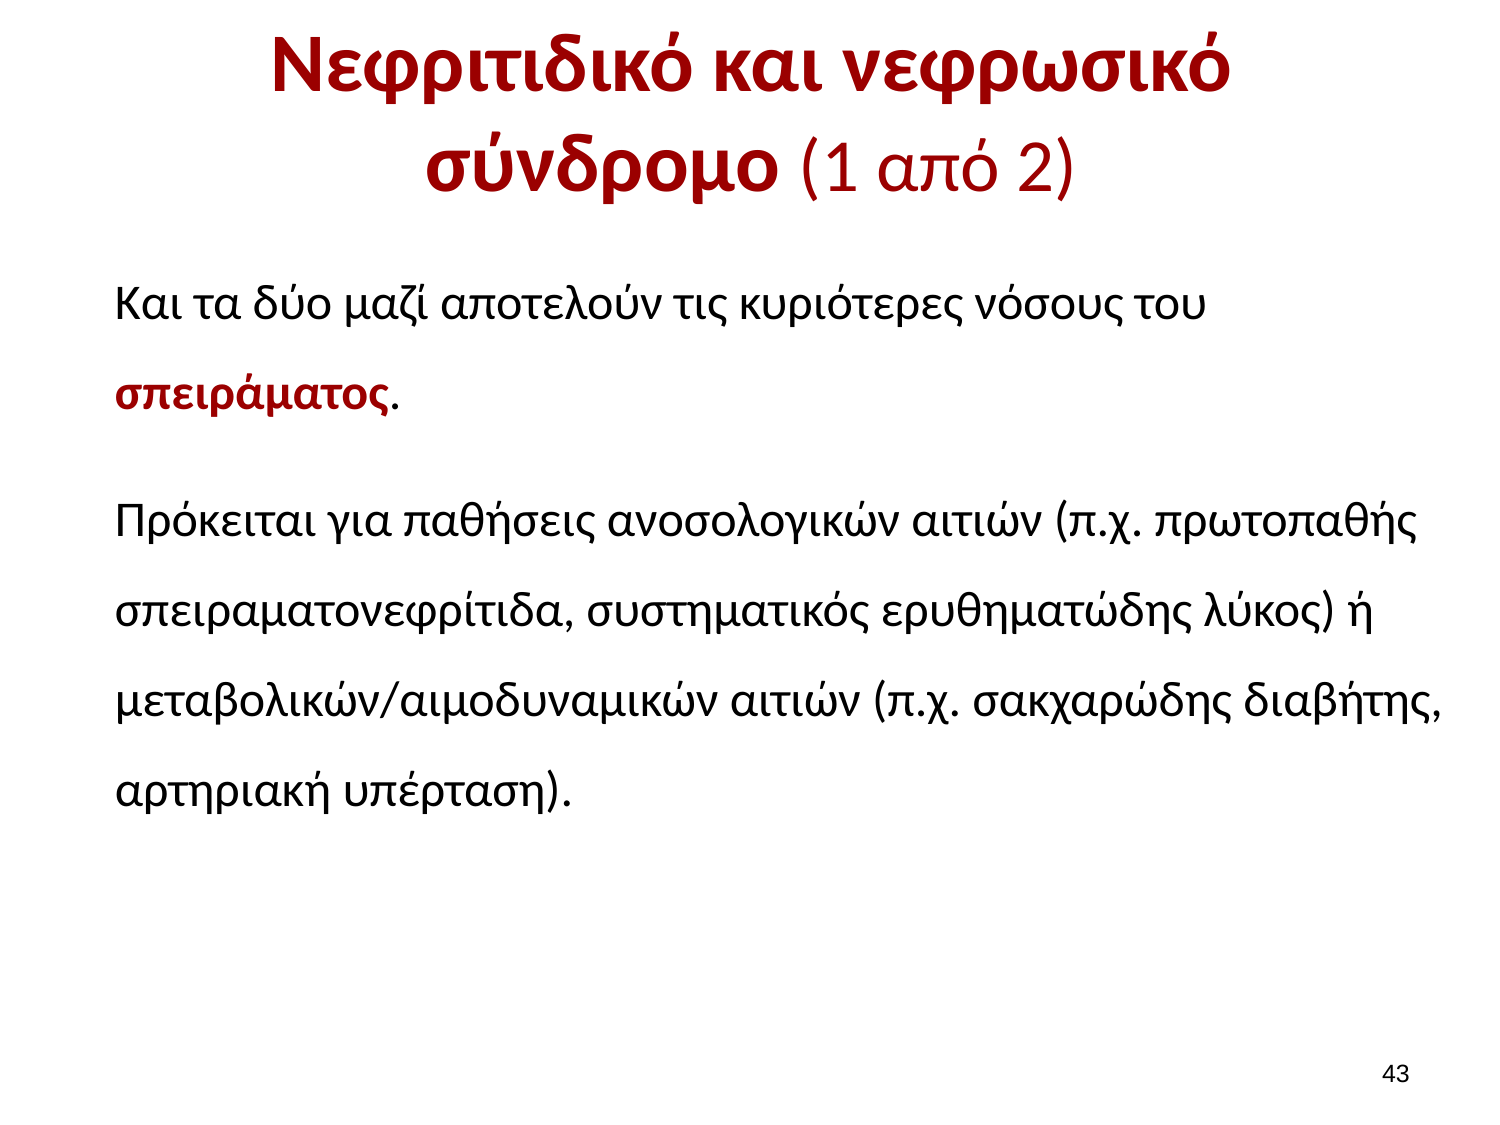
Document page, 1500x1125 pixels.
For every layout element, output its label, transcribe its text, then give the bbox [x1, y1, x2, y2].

title Νεφριτιδικό και νεφρωσικό σύνδρομο (1 από 2) [76, 19, 1427, 197]
slide_number 42 [1074, 1042, 1425, 1103]
text_box Και τα δύο μαζί αποτελούν τις κυριότερες νόσους του σπειράματος. Πρόκειται για παθήσεις ανοσολογικών αιτιών (π.χ. πρωτοπαθής σπειραματονεφρίτιδα, συστηματικός ερυθηματώδης λύκος) ή μεταβολικών/αιμοδυναμικών αιτιών (π.χ. σακχαρώδης διαβήτης, αρτηριακή υπέρταση). [100, 231, 1471, 824]
